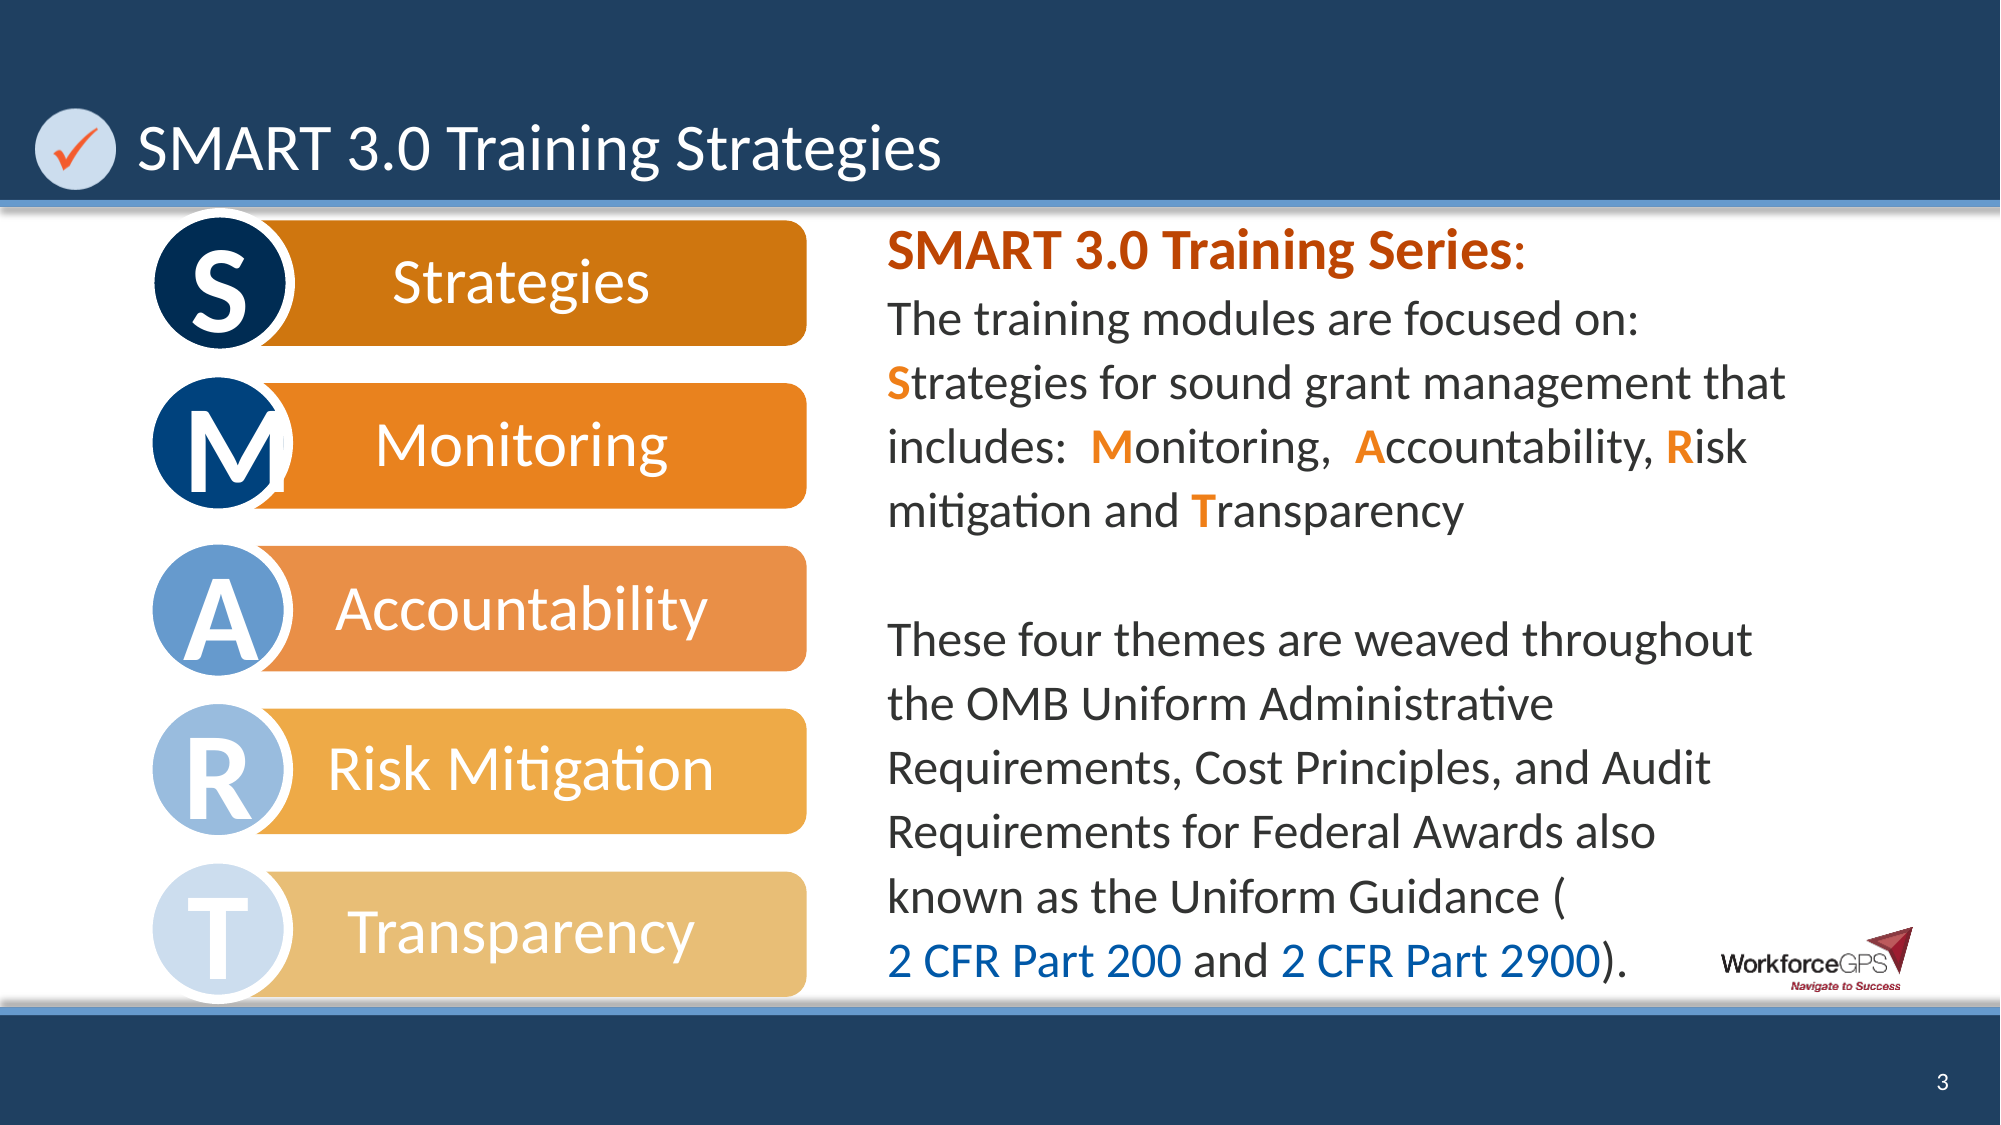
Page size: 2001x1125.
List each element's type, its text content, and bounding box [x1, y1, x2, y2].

slide_number 3 [1514, 1050, 1965, 1111]
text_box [147, 212, 807, 1000]
picture [0, 926, 2000, 1125]
title SMART 3.0 Training Strategies [122, 11, 1987, 193]
picture [0, 0, 2000, 222]
text_box SMART 3.0 Training Series: The training modules are focused on: Strategies for sound grant management that includes: Monitoring, Accountability, Risk mitigation and Transparency These four themes are weaved throughout the OMB Uniform Administrative Requirements, Cost Principles, and Audit Requirements for Federal Awards also known as the Uniform Guidance (2 CFR Part 200 and 2 CFR Part 2900). [872, 199, 1813, 995]
